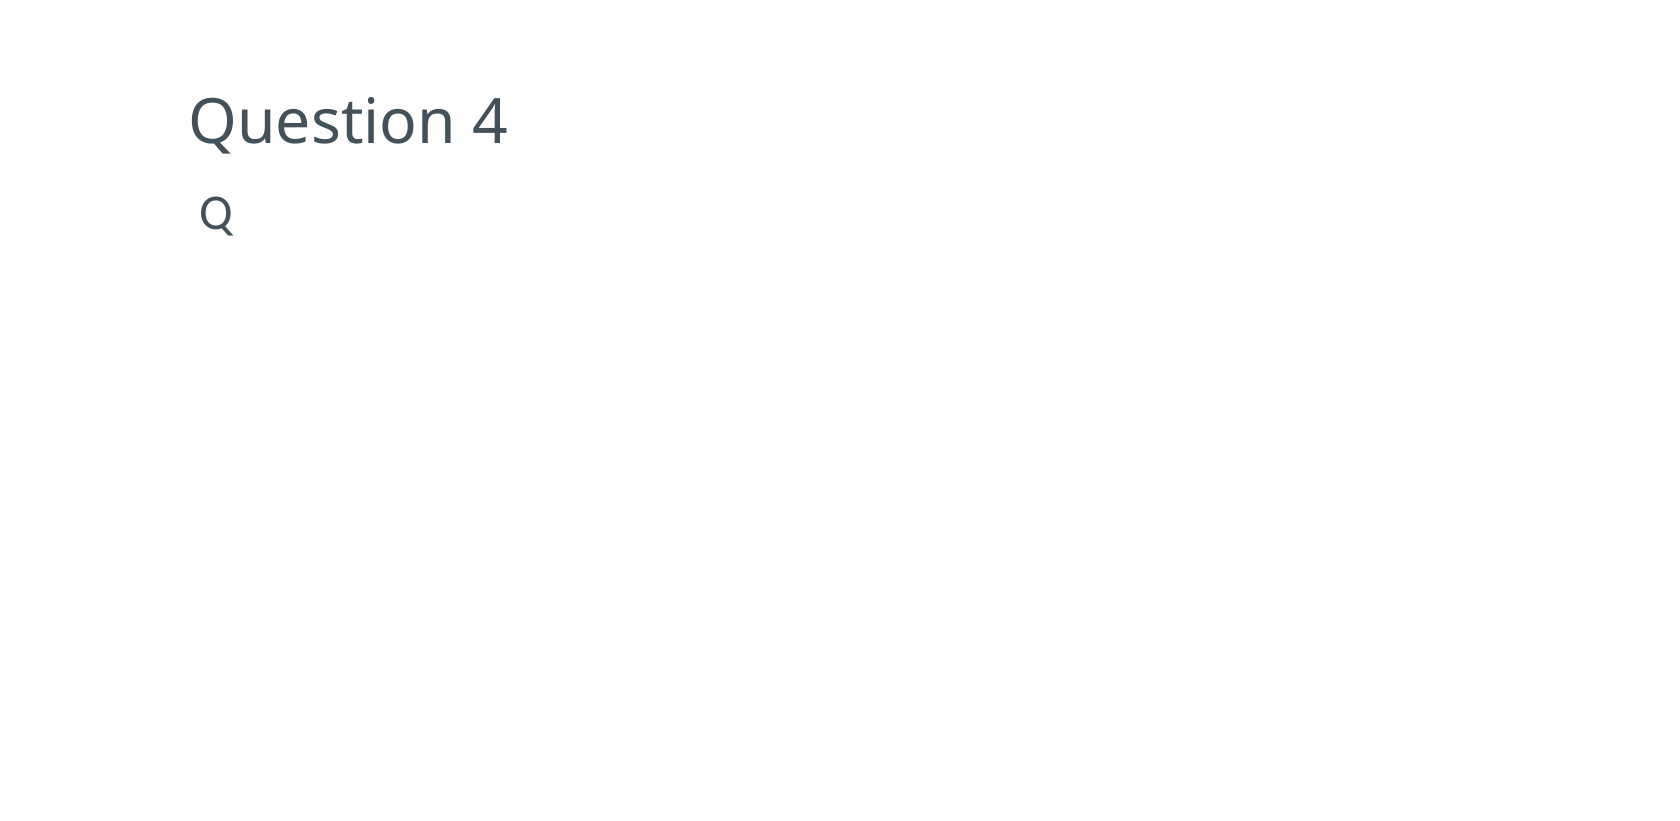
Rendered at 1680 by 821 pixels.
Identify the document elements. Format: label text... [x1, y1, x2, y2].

list Q [184, 179, 1433, 806]
title Question 4 [173, 43, 1433, 203]
